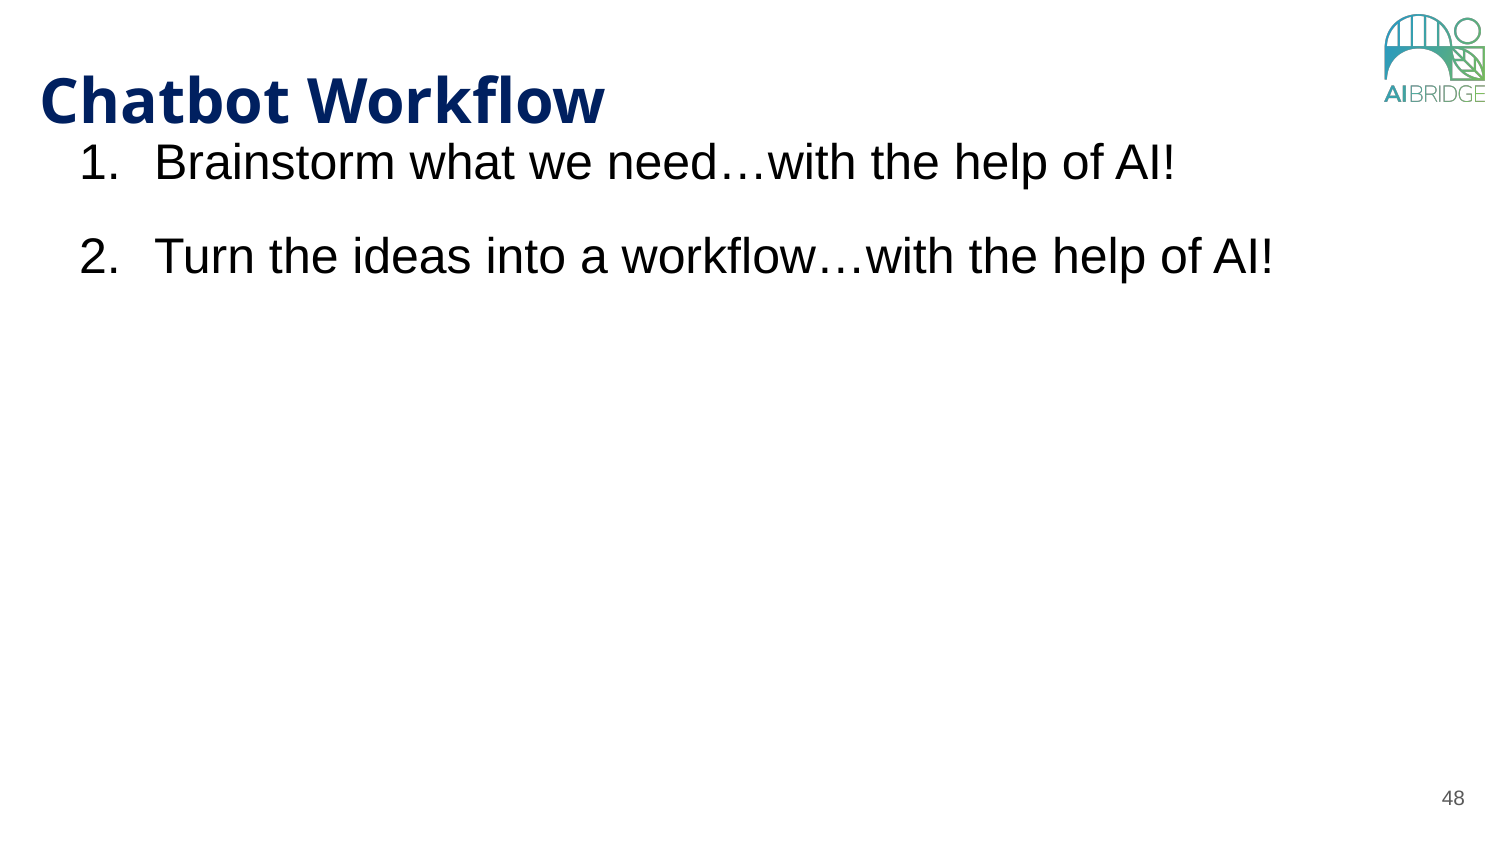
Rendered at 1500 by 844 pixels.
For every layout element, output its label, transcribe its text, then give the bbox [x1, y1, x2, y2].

slide_number 48 [1389, 764, 1480, 830]
picture [1384, 13, 1485, 102]
text_box Chatbot Workflow [34, 55, 1310, 224]
text_box Brainstorm what we need…with the help of AI! Turn the ideas into a workflow…with the help of AI! [51, 105, 1449, 299]
